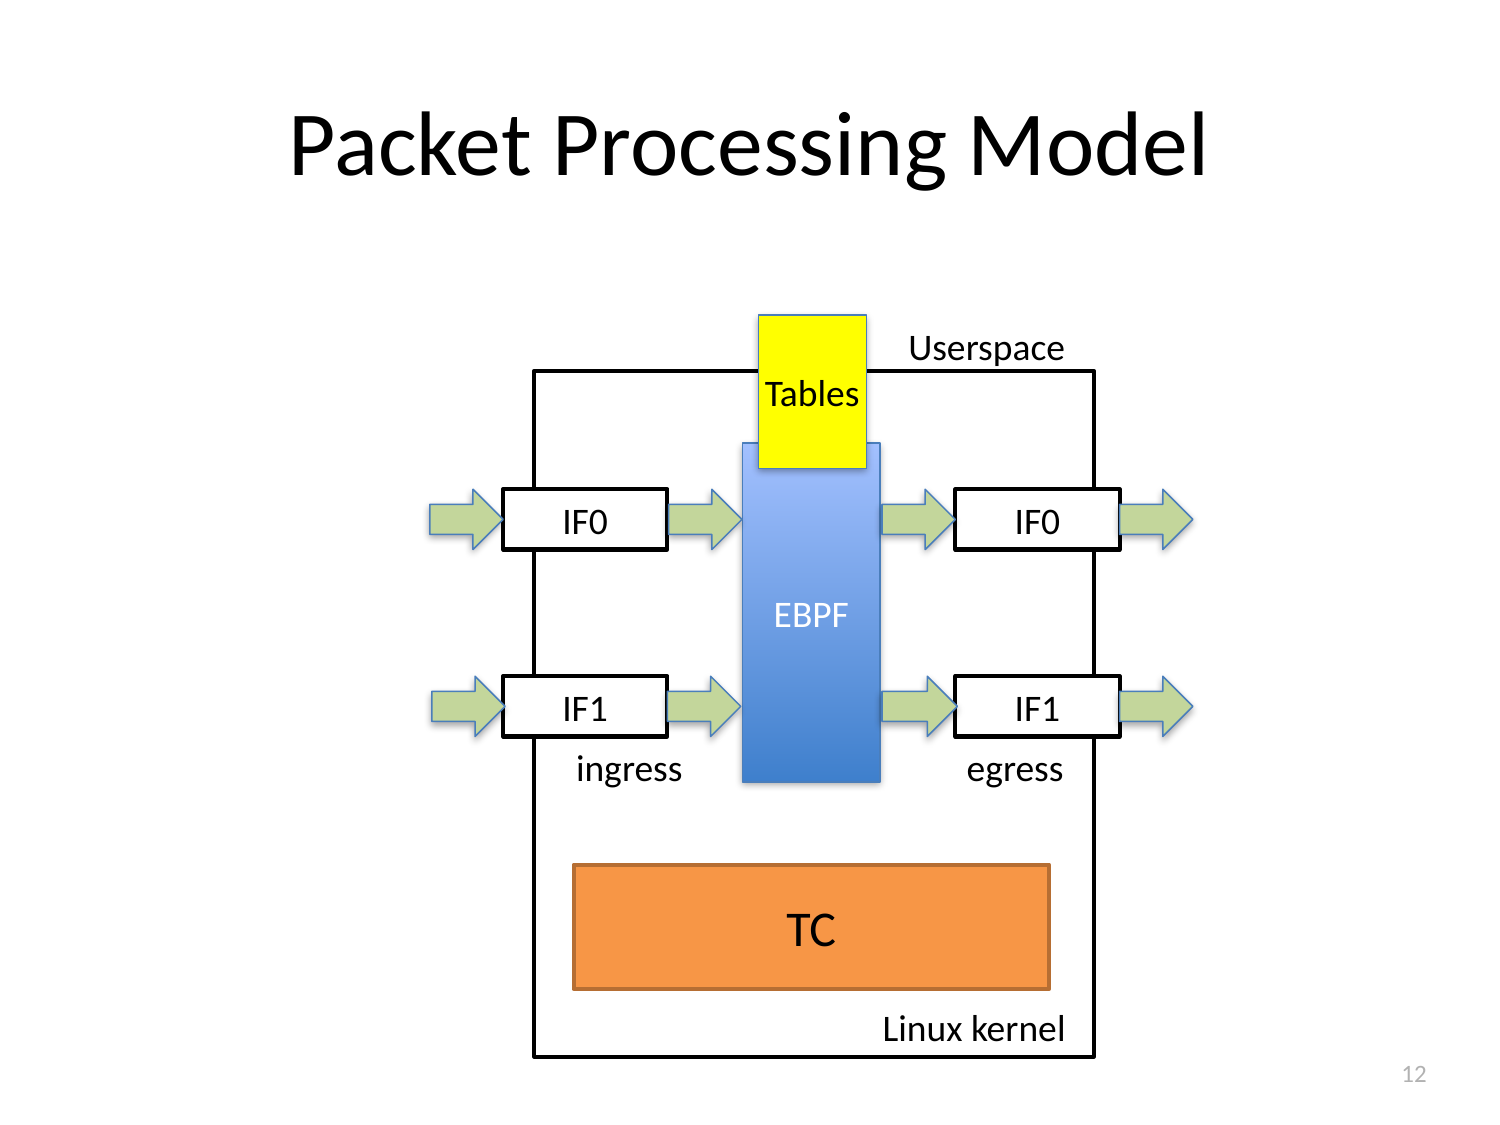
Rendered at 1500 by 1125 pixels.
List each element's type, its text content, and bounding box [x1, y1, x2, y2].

text_box IF0 [501, 487, 669, 552]
text_box Linux kernel [867, 996, 1081, 1056]
text_box IF1 [501, 674, 669, 739]
text_box IF0 [953, 487, 1122, 552]
text_box [532, 369, 1096, 1059]
text_box ingress [561, 736, 698, 797]
text_box Userspace [893, 315, 1081, 375]
text_box [666, 675, 742, 738]
text_box [1118, 675, 1194, 738]
text_box [431, 675, 506, 738]
text_box IF1 [953, 674, 1122, 739]
text_box [881, 488, 956, 551]
text_box [1118, 488, 1194, 551]
slide_number 12 [1285, 1042, 1442, 1103]
text_box [667, 488, 743, 551]
text_box [881, 675, 958, 738]
title Packet Processing Model [75, 45, 1425, 233]
text_box [429, 488, 504, 551]
text_box Tables [758, 314, 867, 469]
text_box egress [951, 736, 1079, 797]
